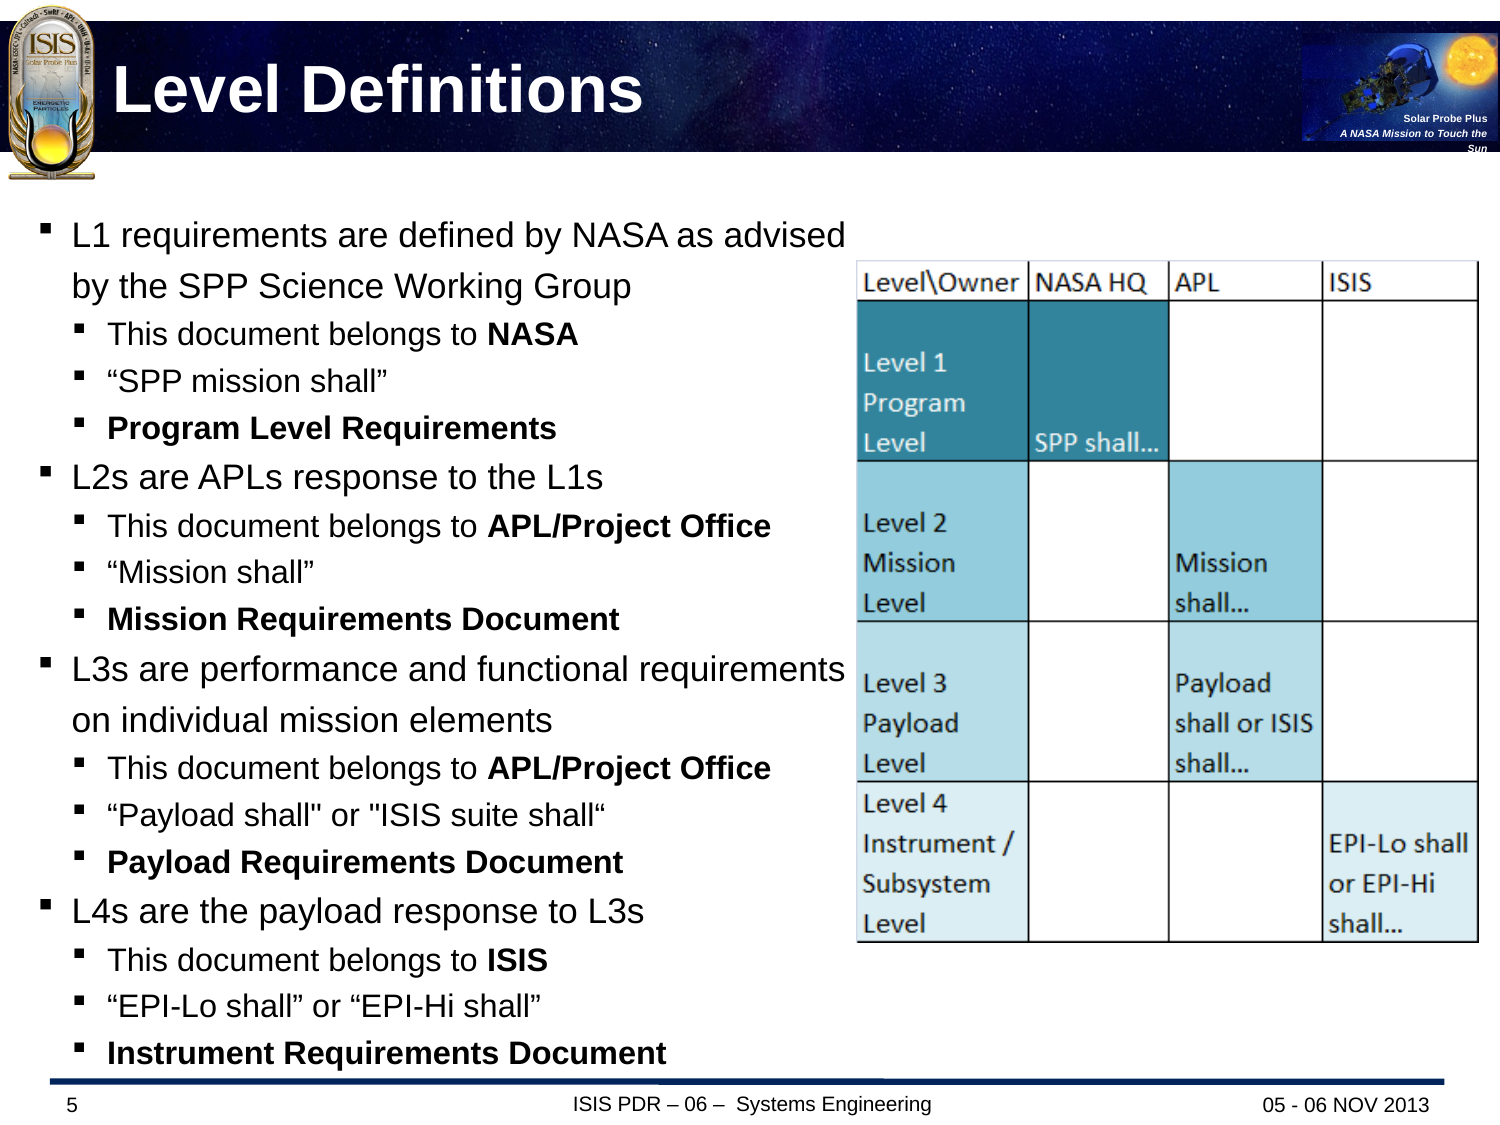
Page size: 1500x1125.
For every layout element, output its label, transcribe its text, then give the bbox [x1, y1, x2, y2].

list L1 requirements are defined by NASA as advised by the SPP Science Working Group This document belongs to NASA “SPP mission shall” Program Level Requirements L2s are APLs response to the L1s This document belongs to APL/Project Office “Mission shall” Mission Requirements Document L3s are performance and functional requirements on individual mission elements This document belongs to APL/Project Office “Payload shall" or "ISIS suite shall“ Payload Requirements Document L4s are the payload response to L3s This document belongs to ISIS “EPI-Lo shall” or “EPI-Hi shall” Instrument Requirements Document [37, 203, 883, 1073]
title Level Definitions [111, 30, 1294, 142]
picture [0, 2, 1500, 181]
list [856, 260, 1479, 944]
